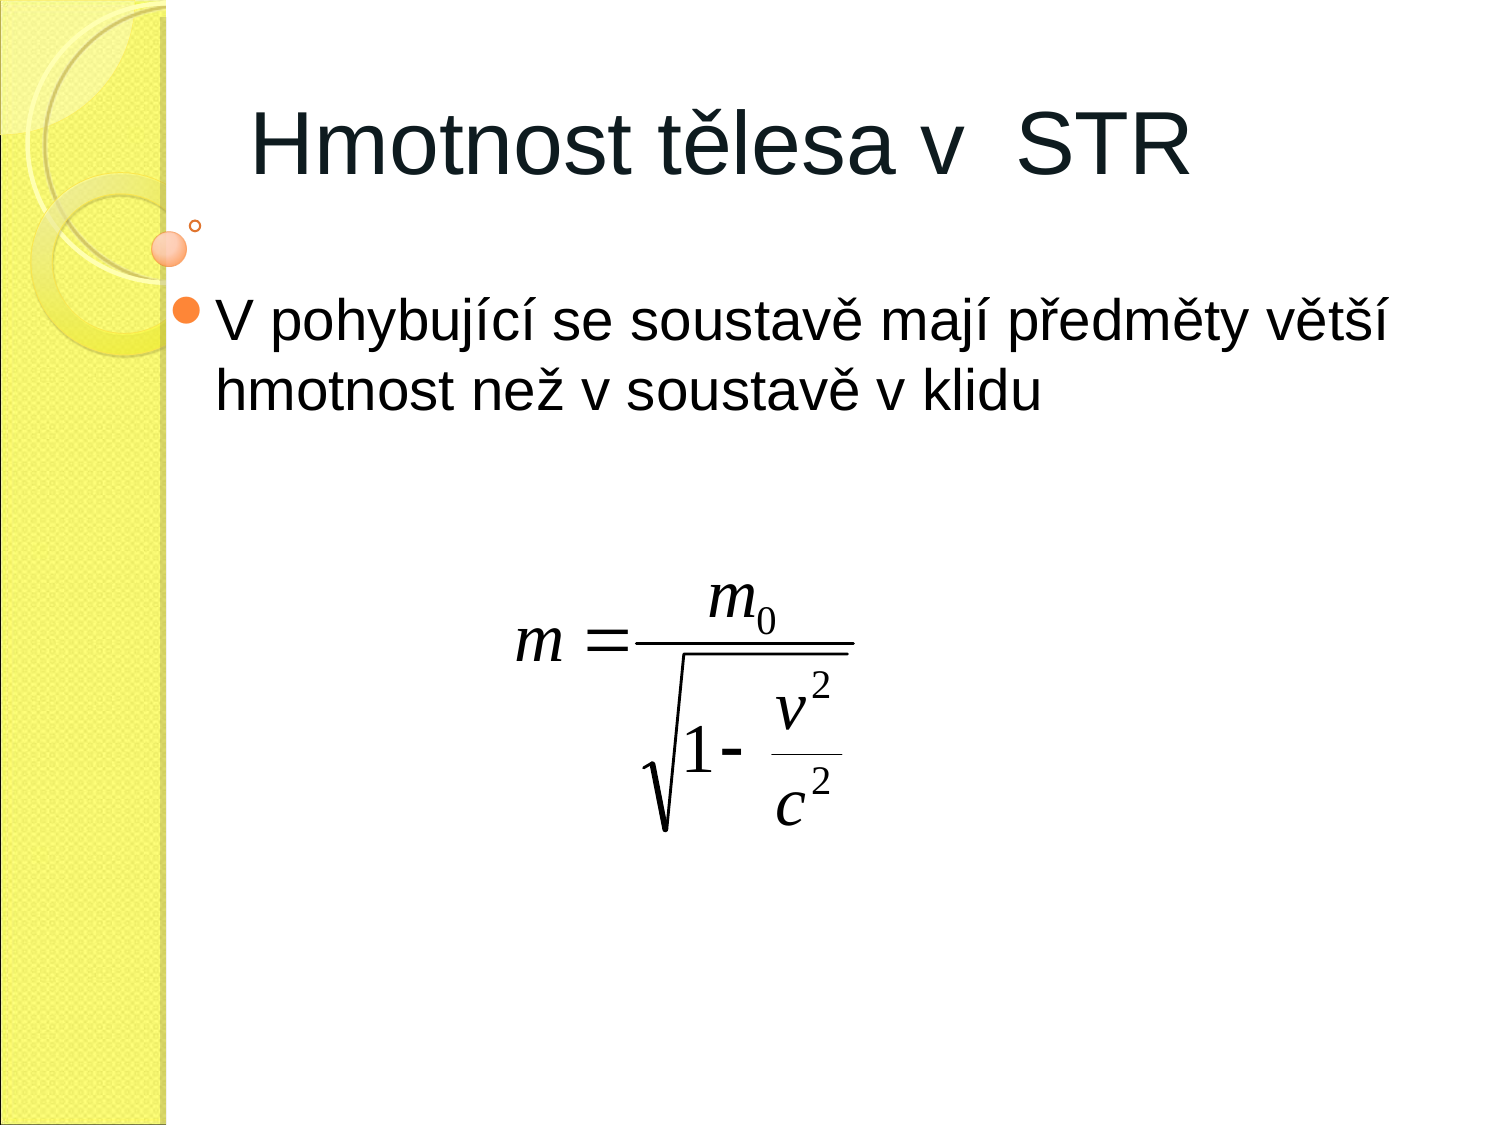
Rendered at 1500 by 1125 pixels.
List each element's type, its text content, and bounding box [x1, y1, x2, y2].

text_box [503, 550, 870, 848]
text_box V pohybující se soustavě mají předměty větší hmotnost než v soustavě v klidu [140, 274, 1466, 930]
text_box Hmotnost tělesa v STR [235, 45, 1466, 233]
picture [0, 10, 188, 1125]
picture [136, 0, 166, 4]
